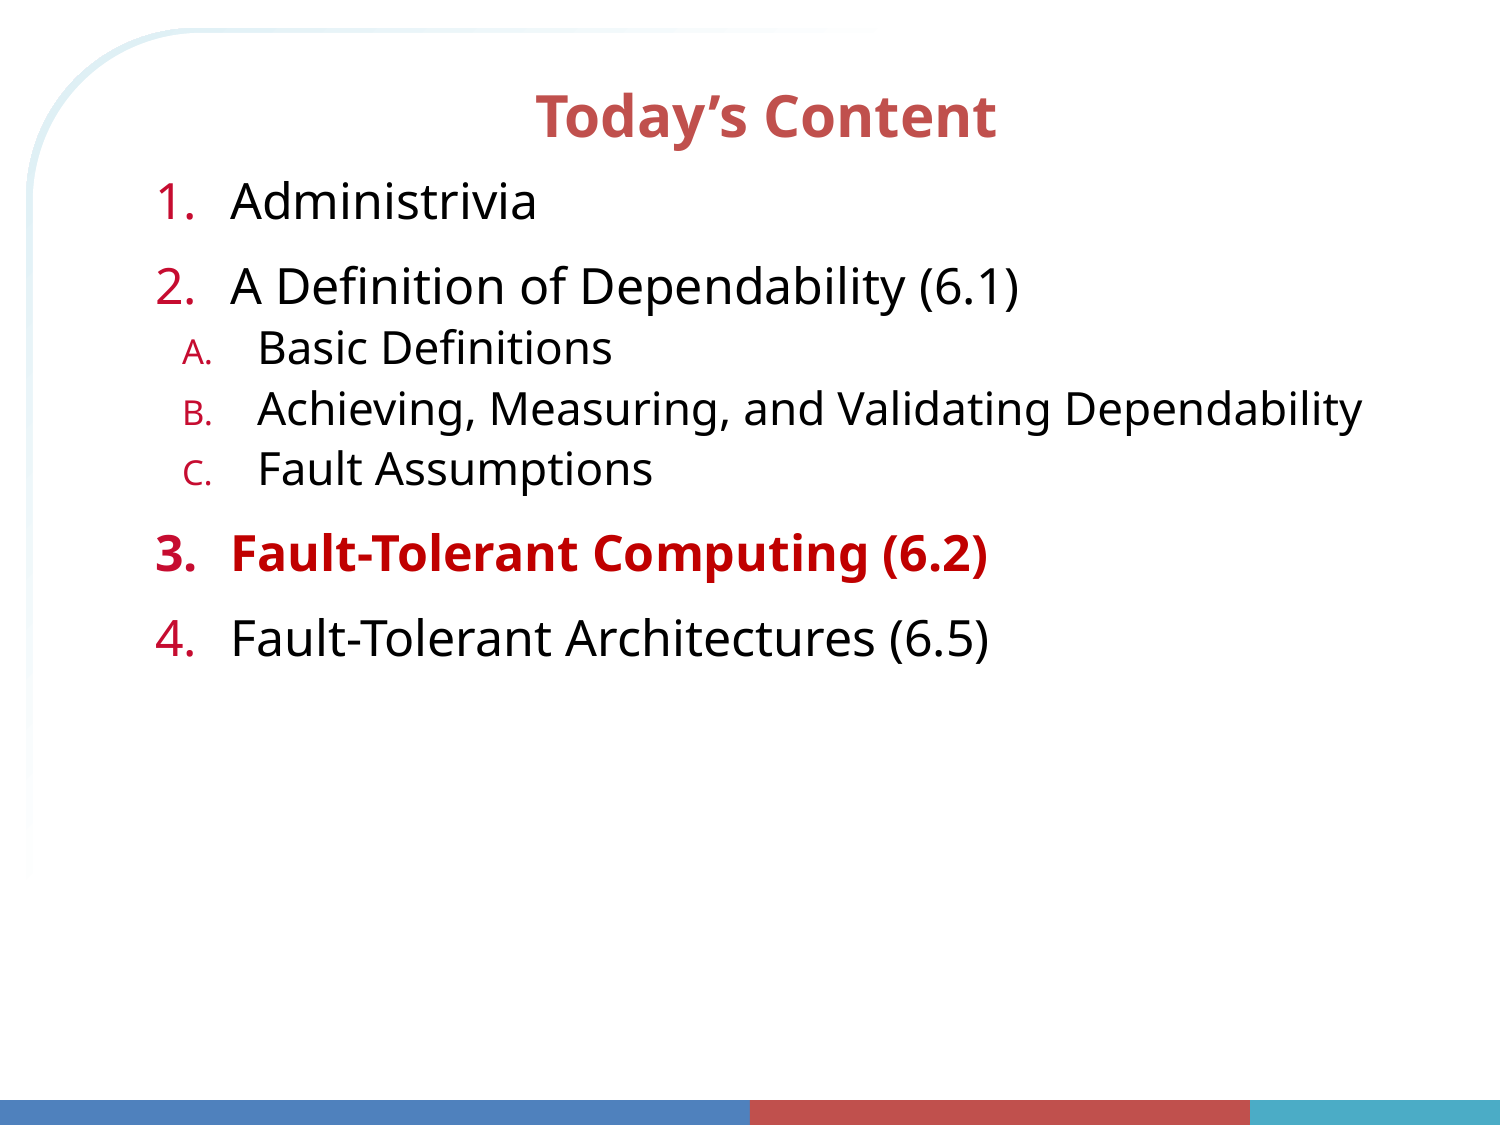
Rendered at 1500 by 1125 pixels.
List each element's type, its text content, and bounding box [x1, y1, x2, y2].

title Today’s Content [128, 77, 1405, 158]
list Administrivia A Definition of Dependability (6.1) Basic Definitions Achieving, Measuring, and Validating Dependability Fault Assumptions Fault-Tolerant Computing (6.2) Fault-Tolerant Architectures (6.5) [70, 161, 1422, 760]
